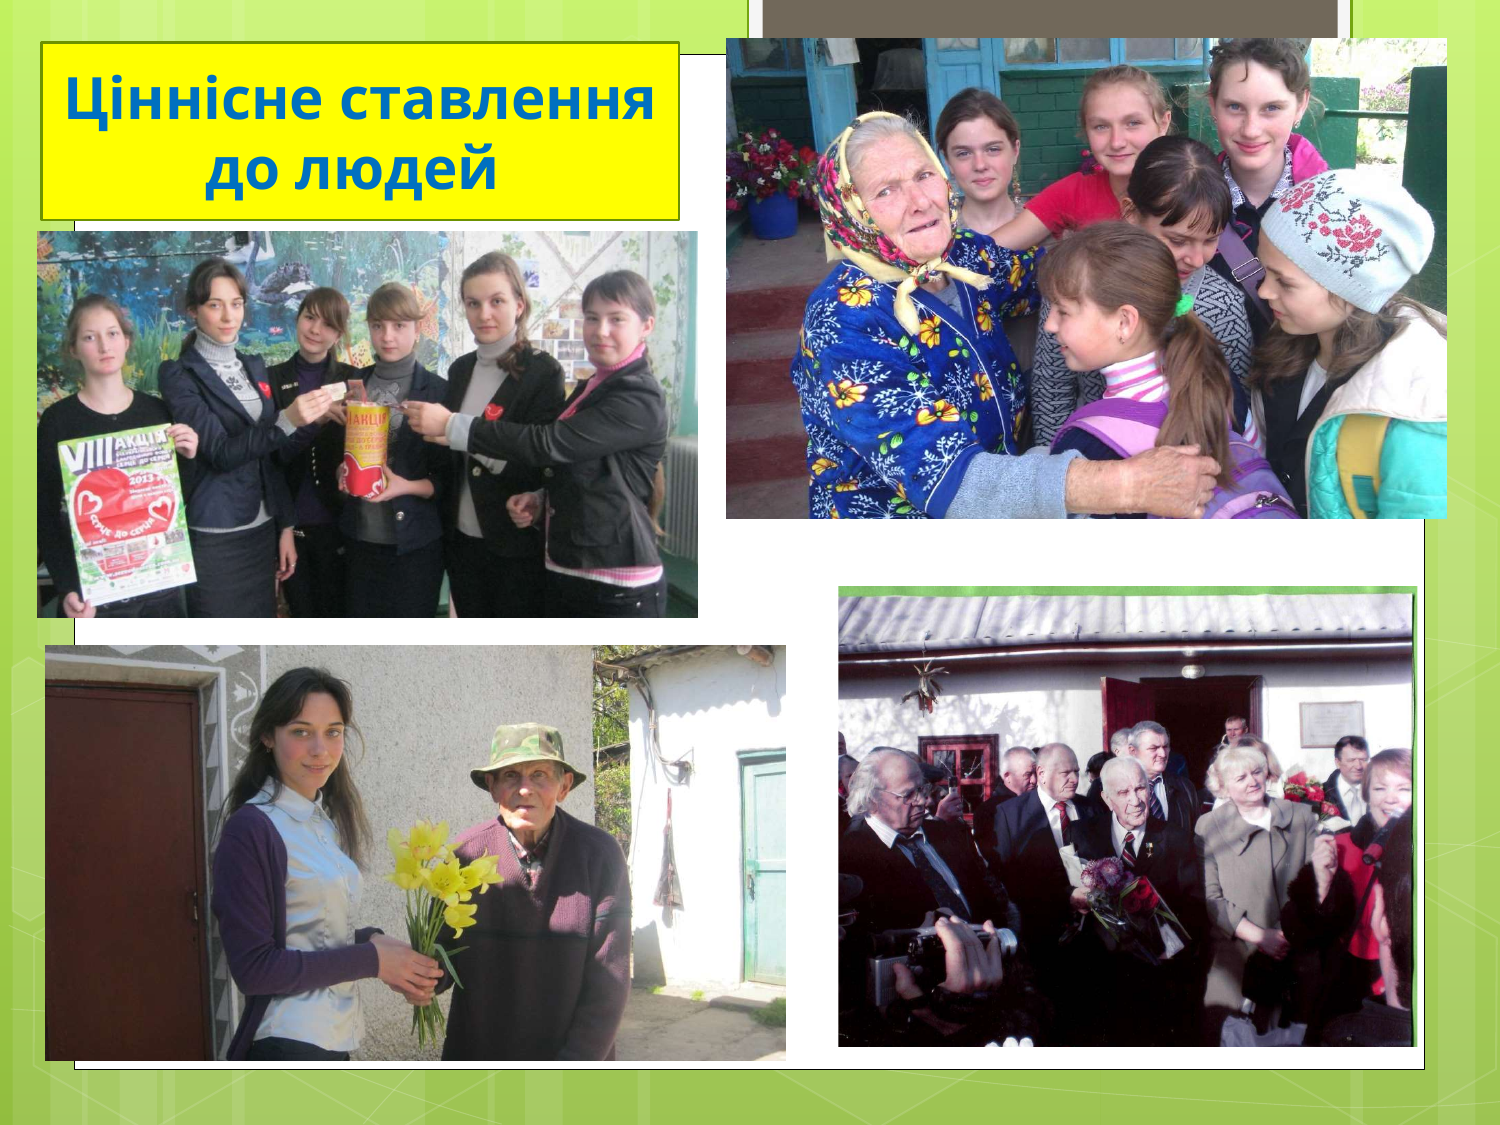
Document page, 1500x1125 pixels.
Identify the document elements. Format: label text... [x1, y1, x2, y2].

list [37, 231, 699, 618]
picture [838, 585, 1418, 1047]
picture [44, 644, 786, 1062]
text_box Ціннісне ставлення до людей [40, 41, 680, 221]
picture [726, 38, 1447, 520]
